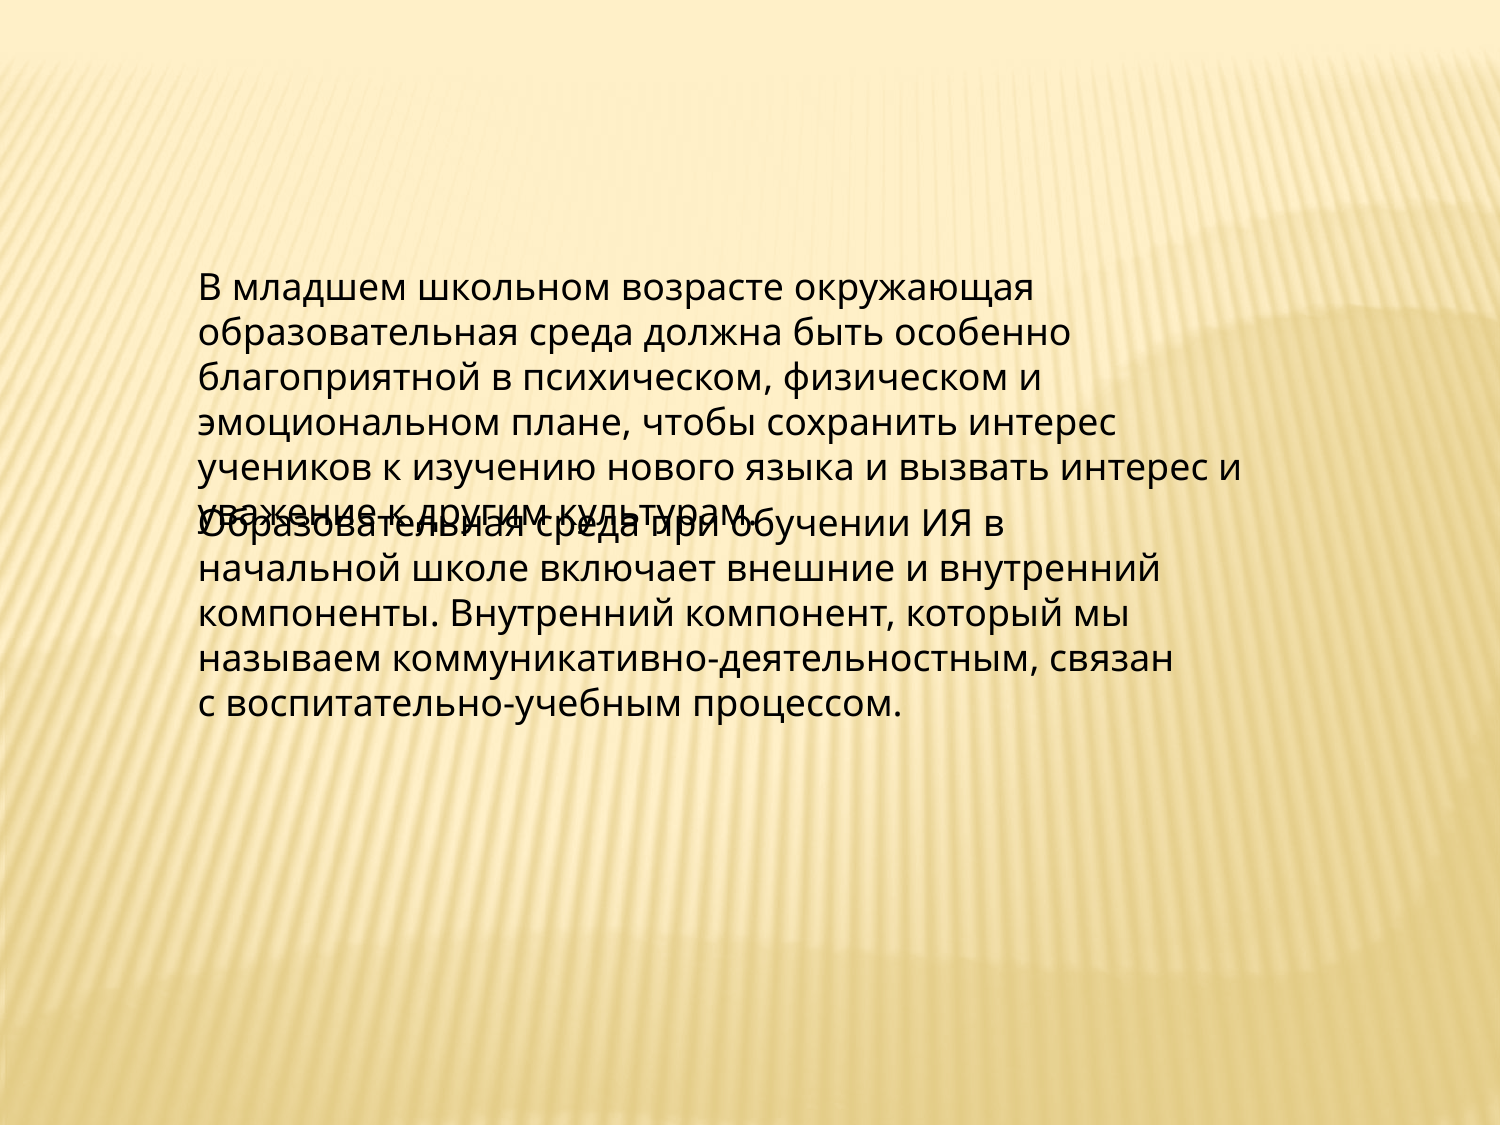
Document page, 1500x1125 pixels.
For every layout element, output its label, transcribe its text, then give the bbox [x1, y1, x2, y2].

text_box В младшем школьном возрасте окружающая образовательная среда должна быть особенно благоприятной в психическом, физическом и эмоциональном плане, чтобы сохранить интерес учеников к изучению нового языка и вызвать интерес и уважение к другим культурам. [182, 255, 1294, 540]
text_box Образовательная среда при обучении ИЯ в начальной школе включает внешние и внутренний компоненты. Внутренний компонент, который мы называем коммуникативно-деятельностным, связан с воспитательно-учебным процессом. [182, 491, 1211, 732]
